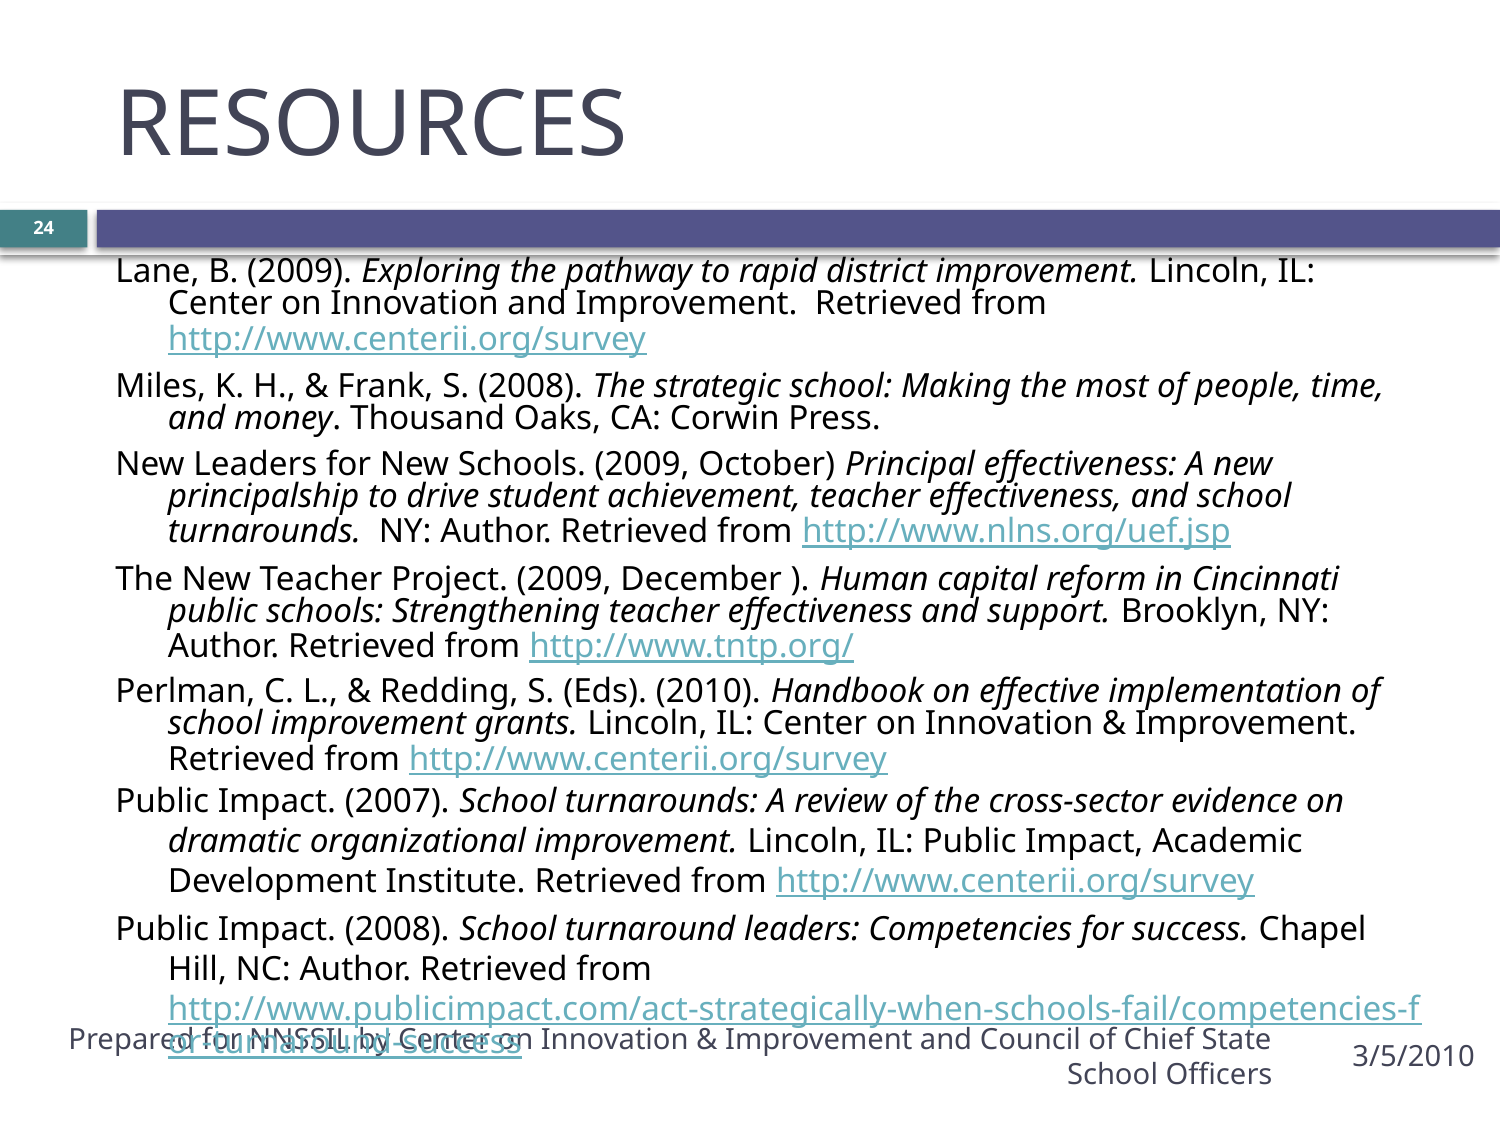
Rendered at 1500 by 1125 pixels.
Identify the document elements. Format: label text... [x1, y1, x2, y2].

footer Prepared for NNSSIL by Center on Innovation & Improvement and Council of Chief State School Officers [37, 1025, 1288, 1085]
title RESOURCES [100, 37, 1439, 201]
list Lane, B. (2009). Exploring the pathway to rapid district improvement. Lincoln, IL: Center on Innovation and Improvement. Retrieved from http://www.centerii.org/survey Miles, K. H., & Frank, S. (2008). The strategic school: Making the most of people, time, and money. Thousand Oaks, CA: Corwin Press. New Leaders for New Schools. (2009, October) Principal effectiveness: A new principalship to drive student achievement, teacher effectiveness, and school turnarounds. NY: Author. Retrieved from http://www.nlns.org/uef.jsp The New Teacher Project. (2009, December ). Human capital reform in Cincinnati public schools: Strengthening teacher effectiveness and support. Brooklyn, NY: Author. Retrieved from http://www.tntp.org/ Perlman, C. L., & Redding, S. (Eds). (2010). Handbook on effective implementation of school improvement grants. Lincoln, IL: Center on Innovation & Improvement. Retrieved from http://www.centerii.org/survey Public Impact. (2007). School turnarounds: A review of the cross-sector evidence on dramatic organizational improvement. Lincoln, IL: Public Impact, Academic Development Institute. Retrieved from http://www.centerii.org/survey Public Impact. (2008). School turnaround leaders: Competencies for success. Chapel Hill, NC: Author. Retrieved from http://www.publicimpact.com/act-strategically-when-schools-fail/competencies-for-turnaround-success [100, 249, 1438, 1001]
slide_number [1337, 1025, 1500, 1085]
slide_number 24 [0, 208, 88, 249]
